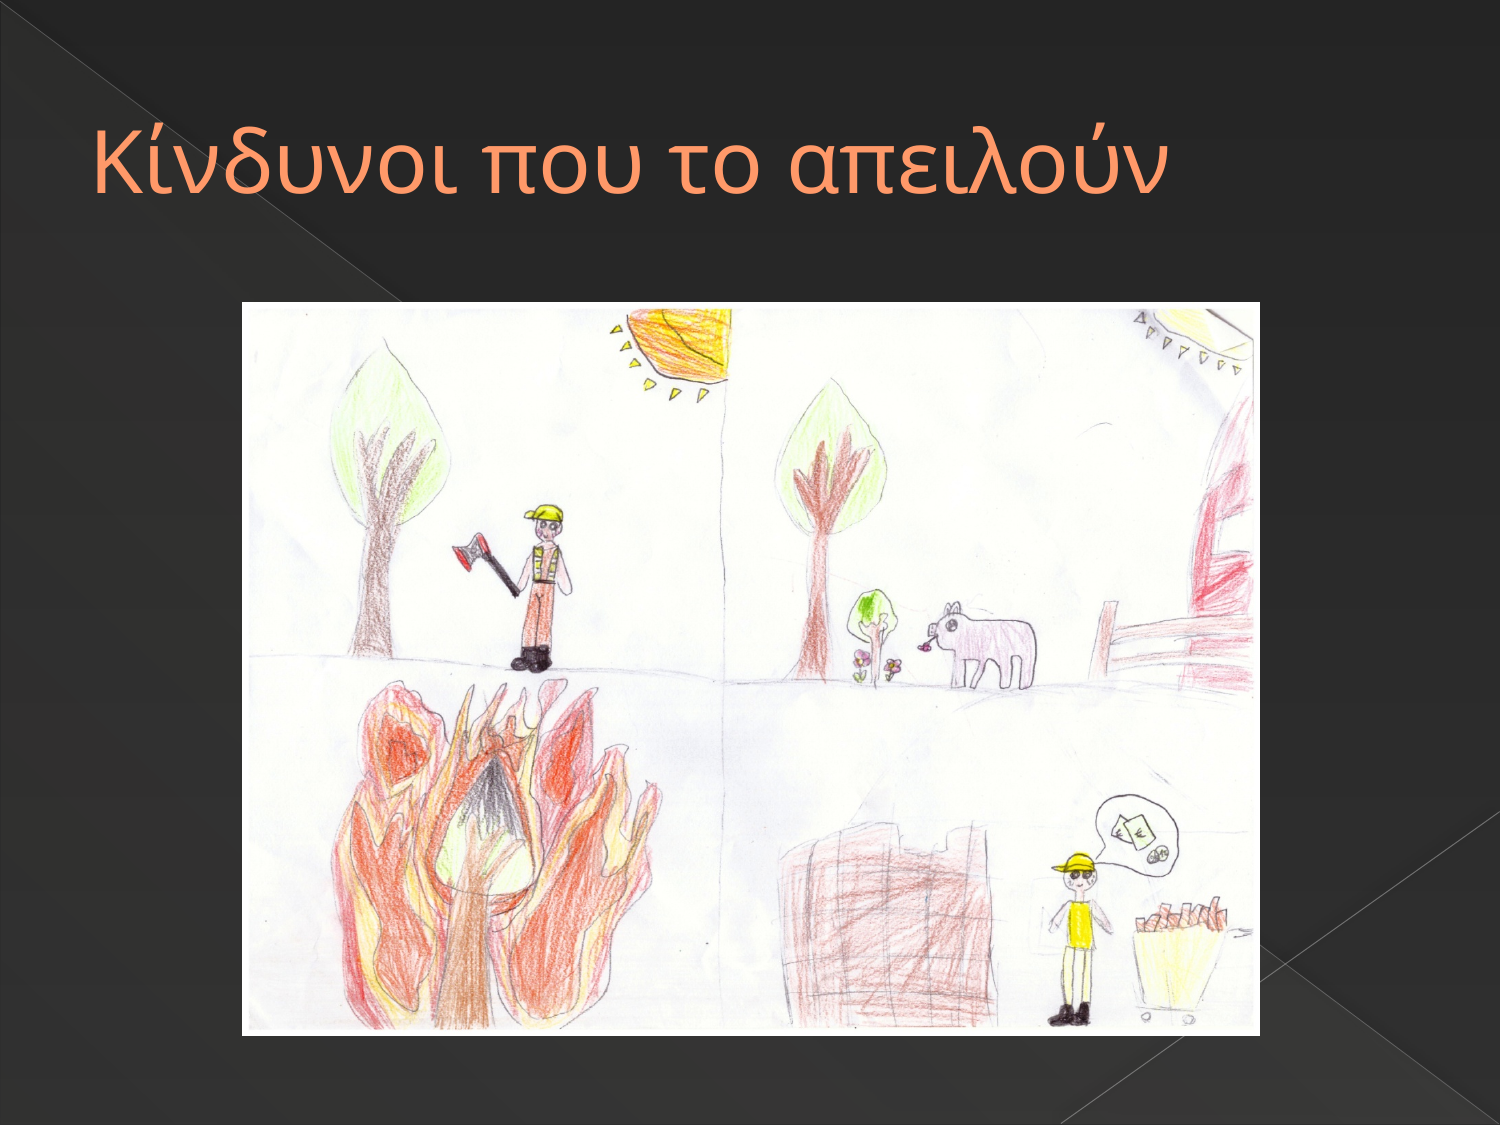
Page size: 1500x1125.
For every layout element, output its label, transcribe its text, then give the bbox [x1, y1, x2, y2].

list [241, 302, 1260, 1036]
title Κίνδυνοι που το απειλούν [75, 43, 1425, 274]
